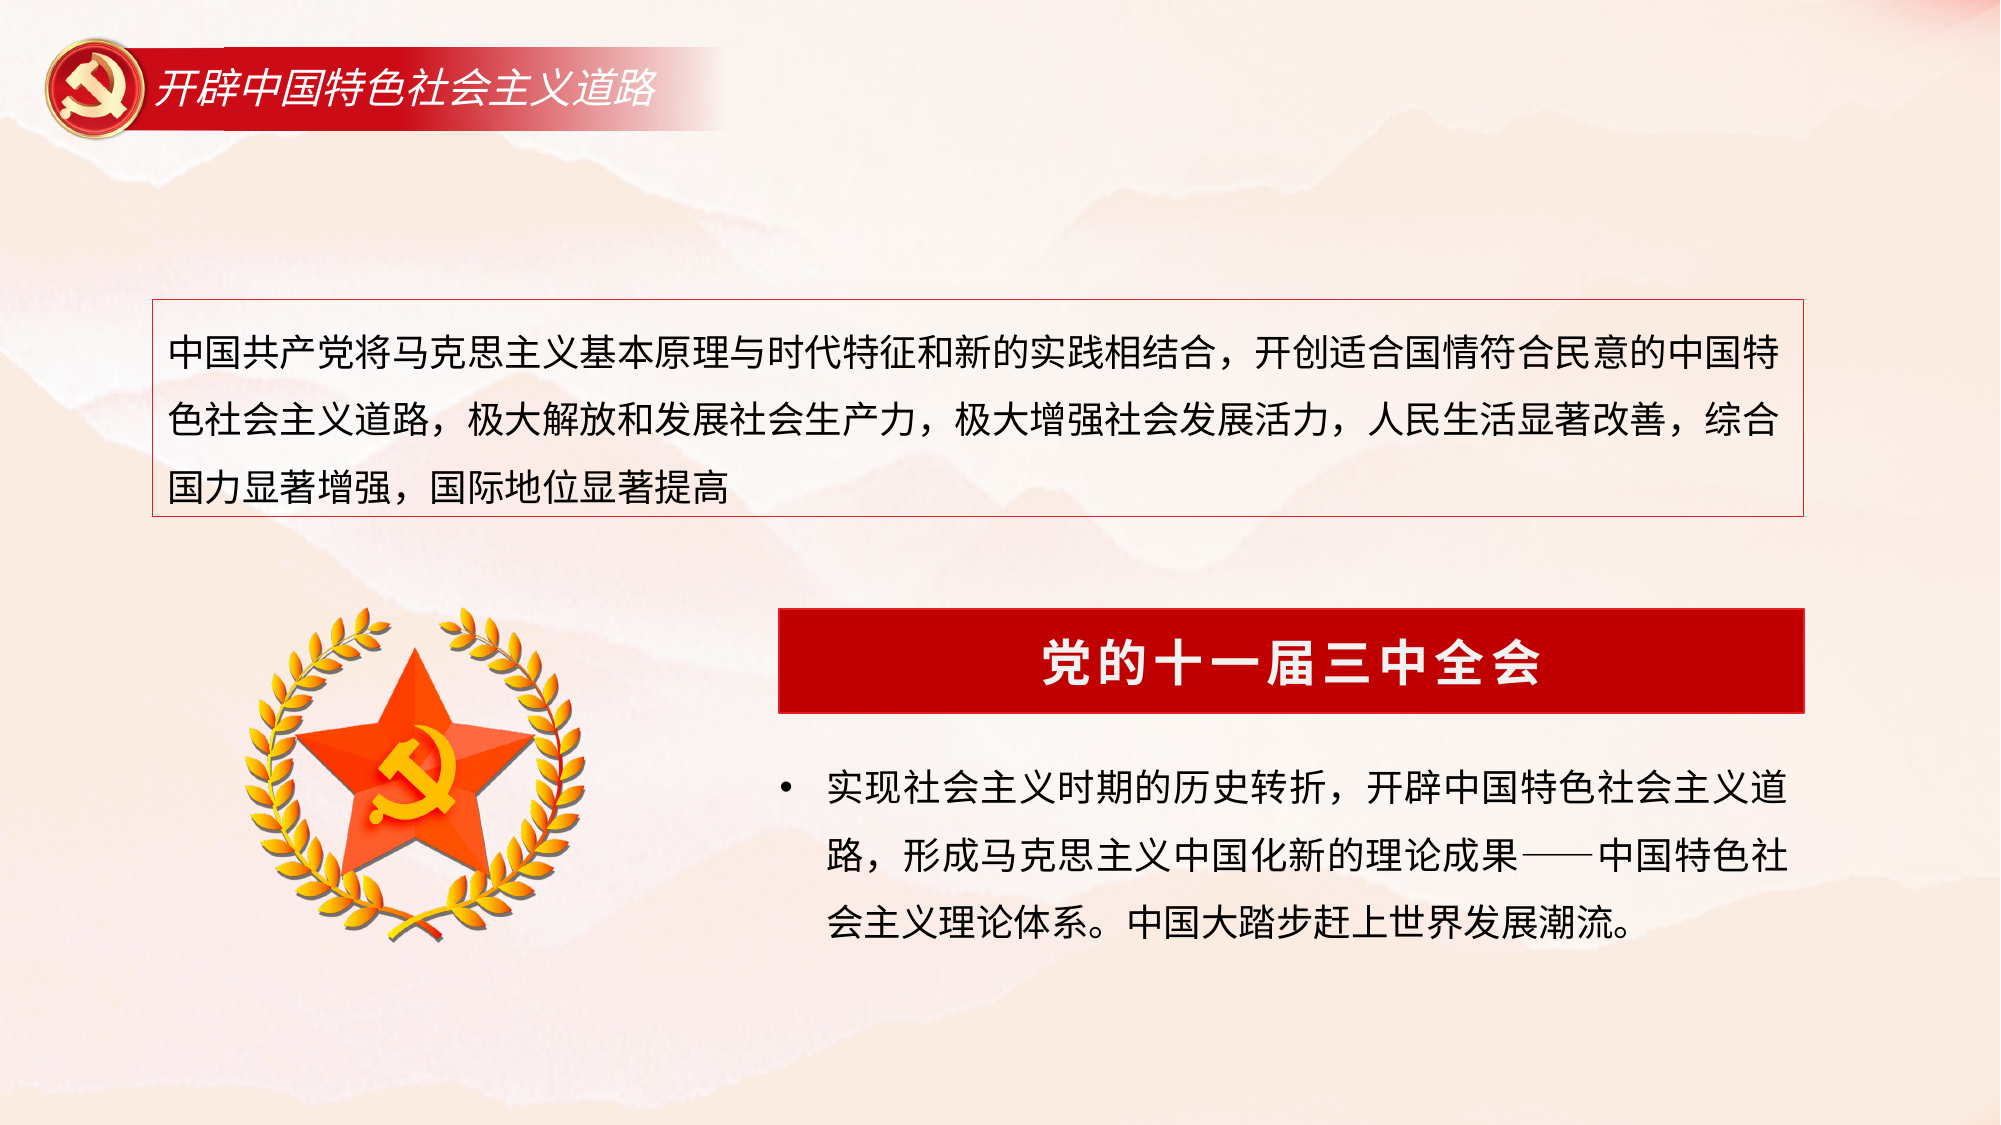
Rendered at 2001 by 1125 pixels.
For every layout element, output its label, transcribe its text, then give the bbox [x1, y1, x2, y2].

text_box 实现社会主义时期的历史转折，开辟中国特色社会主义道路，形成马克思主义中国化新的理论成果——中国特色社会主义理论体系。中国大踏步赶上世界发展潮流。 [764, 734, 1804, 952]
text_box 中国共产党将马克思主义基本原理与时代特征和新的实践相结合，开创适合国情符合民意的中国特色社会主义道路，极大解放和发展社会生产力，极大增强社会发展活力，人民生活显著改善，综合国力显著增强，国际地位显著提高 [152, 299, 1804, 517]
text_box 党的十一届三中全会 [778, 608, 1804, 714]
picture [0, 0, 2000, 1125]
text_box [38, 31, 726, 144]
